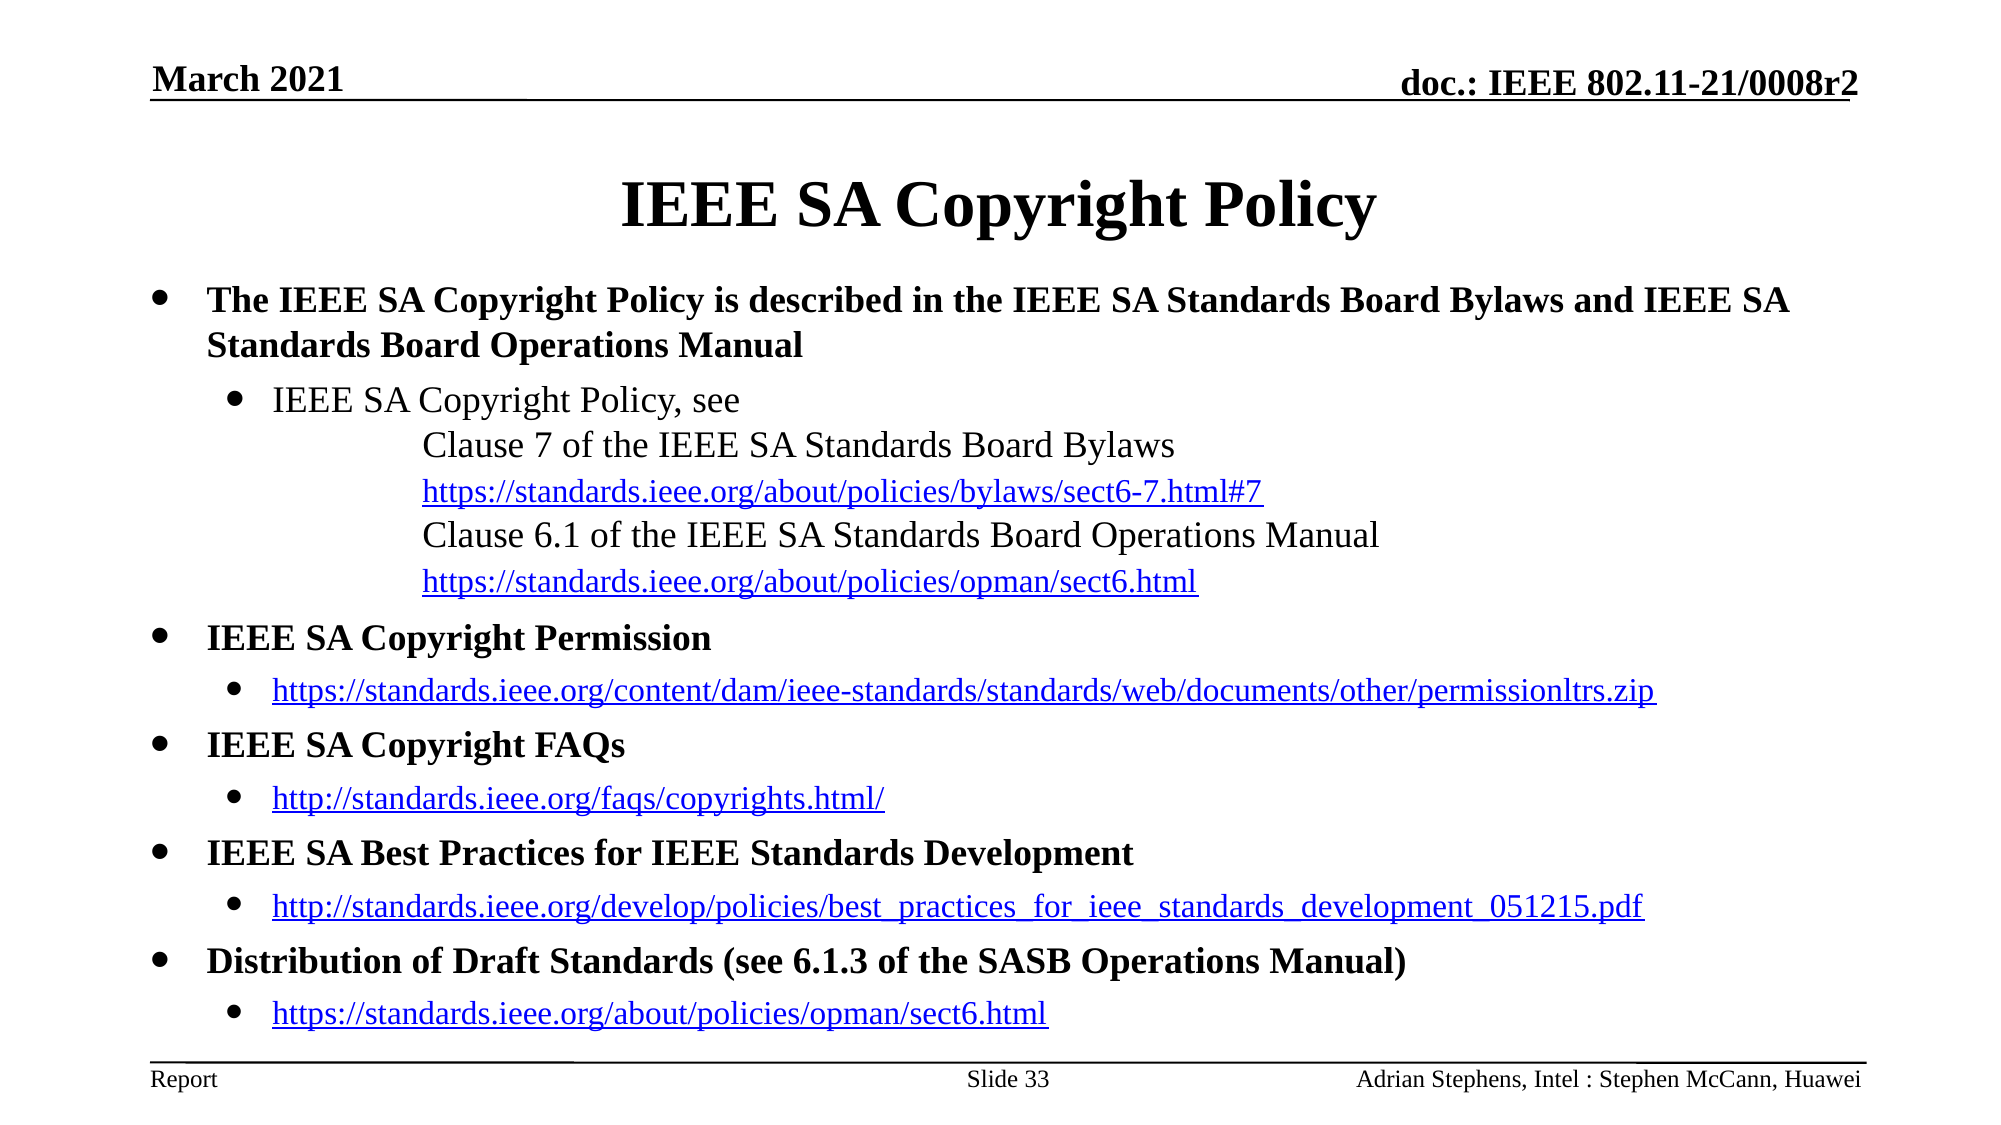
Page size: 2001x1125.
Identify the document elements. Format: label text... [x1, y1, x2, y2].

footer Adrian Stephens, Intel : Stephen McCann, Huawei [1222, 1061, 1863, 1093]
title IEEE SA Copyright Policy [149, 112, 1850, 266]
list The IEEE SA Copyright Policy is described in the IEEE SA Standards Board Bylaws and IEEE SA Standards Board Operations Manual IEEE SA Copyright Policy, see Clause 7 of the IEEE SA Standards Board Bylaws https://standards.ieee.org/about/policies/bylaws/sect6-7.html#7 Clause 6.1 of the IEEE SA Standards Board Operations Manual https://standards.ieee.org/about/policies/opman/sect6.html IEEE SA Copyright Permission https://standards.ieee.org/content/dam/ieee-standards/standards/web/documents/other/permissionltrs.zip IEEE SA Copyright FAQs http://standards.ieee.org/faqs/copyrights.html/ IEEE SA Best Practices for IEEE Standards Development http://standards.ieee.org/develop/policies/best_practices_for_ieee_standards_development_051215.pdf Distribution of Draft Standards (see 6.1.3 of the SASB Operations Manual) https://standards.ieee.org/about/policies/opman/sect6.html [125, 266, 1887, 1036]
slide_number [152, 54, 563, 100]
slide_number Slide 33 [950, 1061, 1067, 1123]
